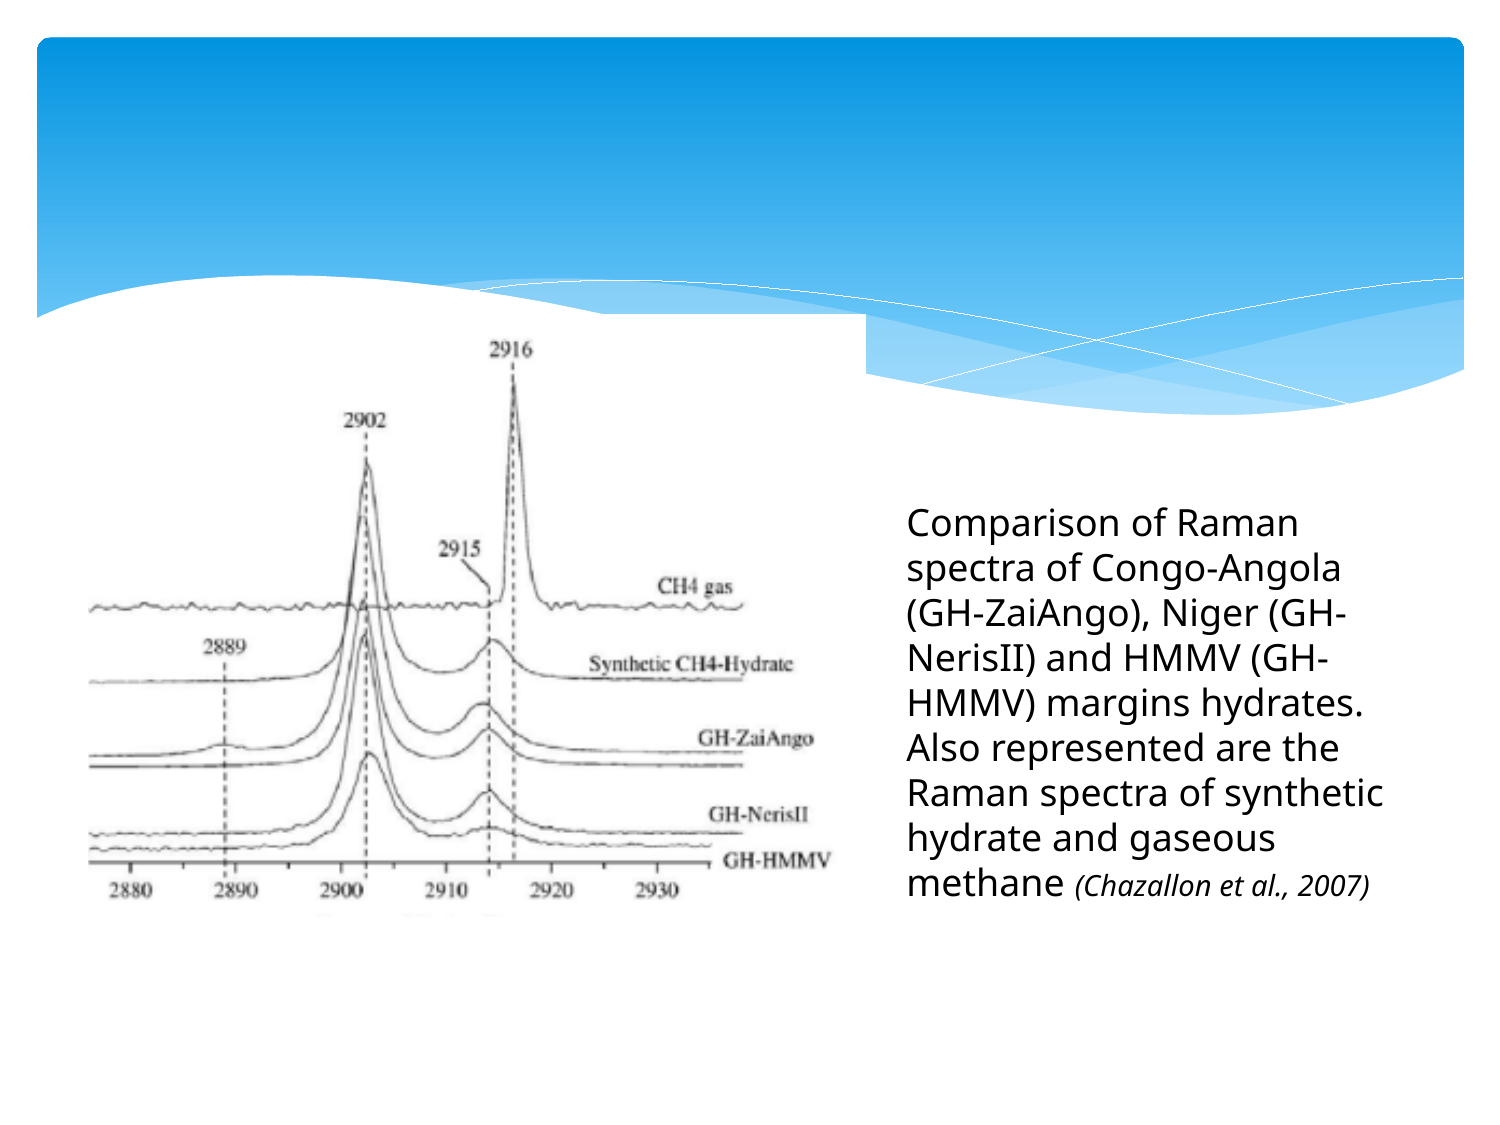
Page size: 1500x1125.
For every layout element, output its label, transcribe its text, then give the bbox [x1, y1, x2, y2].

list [88, 314, 866, 918]
text_box Comparison of Raman spectra of Congo-Angola (GH-ZaiAngo), Niger (GH-NerisII) and HMMV (GH-HMMV) margins hydrates. Also represented are the Raman spectra of synthetic hydrate and gaseous methane (Chazallon et al., 2007) [891, 491, 1412, 912]
